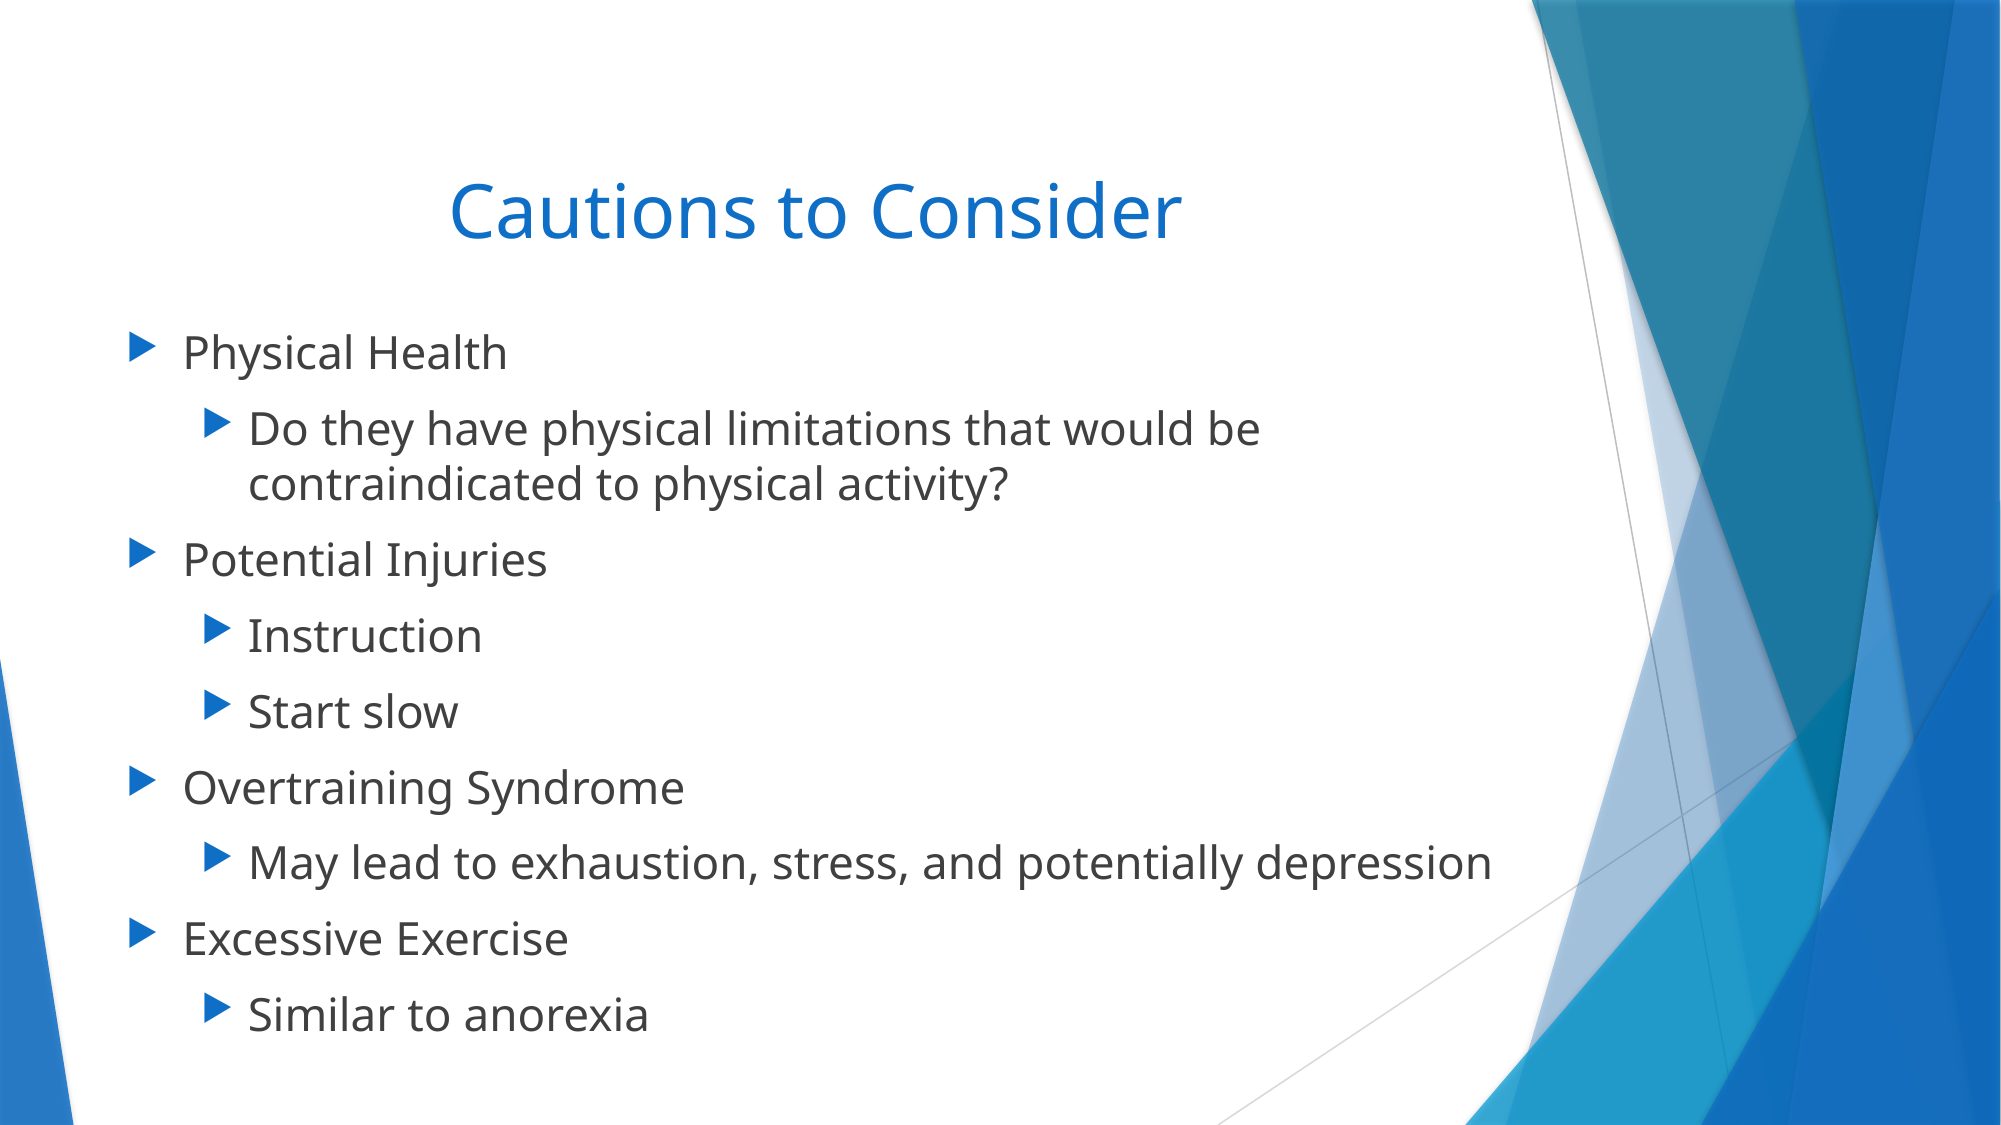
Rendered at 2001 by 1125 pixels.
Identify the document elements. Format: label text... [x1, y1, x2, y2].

title Cautions to Consider [111, 99, 1522, 316]
list Physical Health Do they have physical limitations that would be contraindicated to physical activity? Potential Injuries Instruction Start slow Overtraining Syndrome May lead to exhaustion, stress, and potentially depression Excessive Exercise Similar to anorexia [111, 316, 1522, 954]
